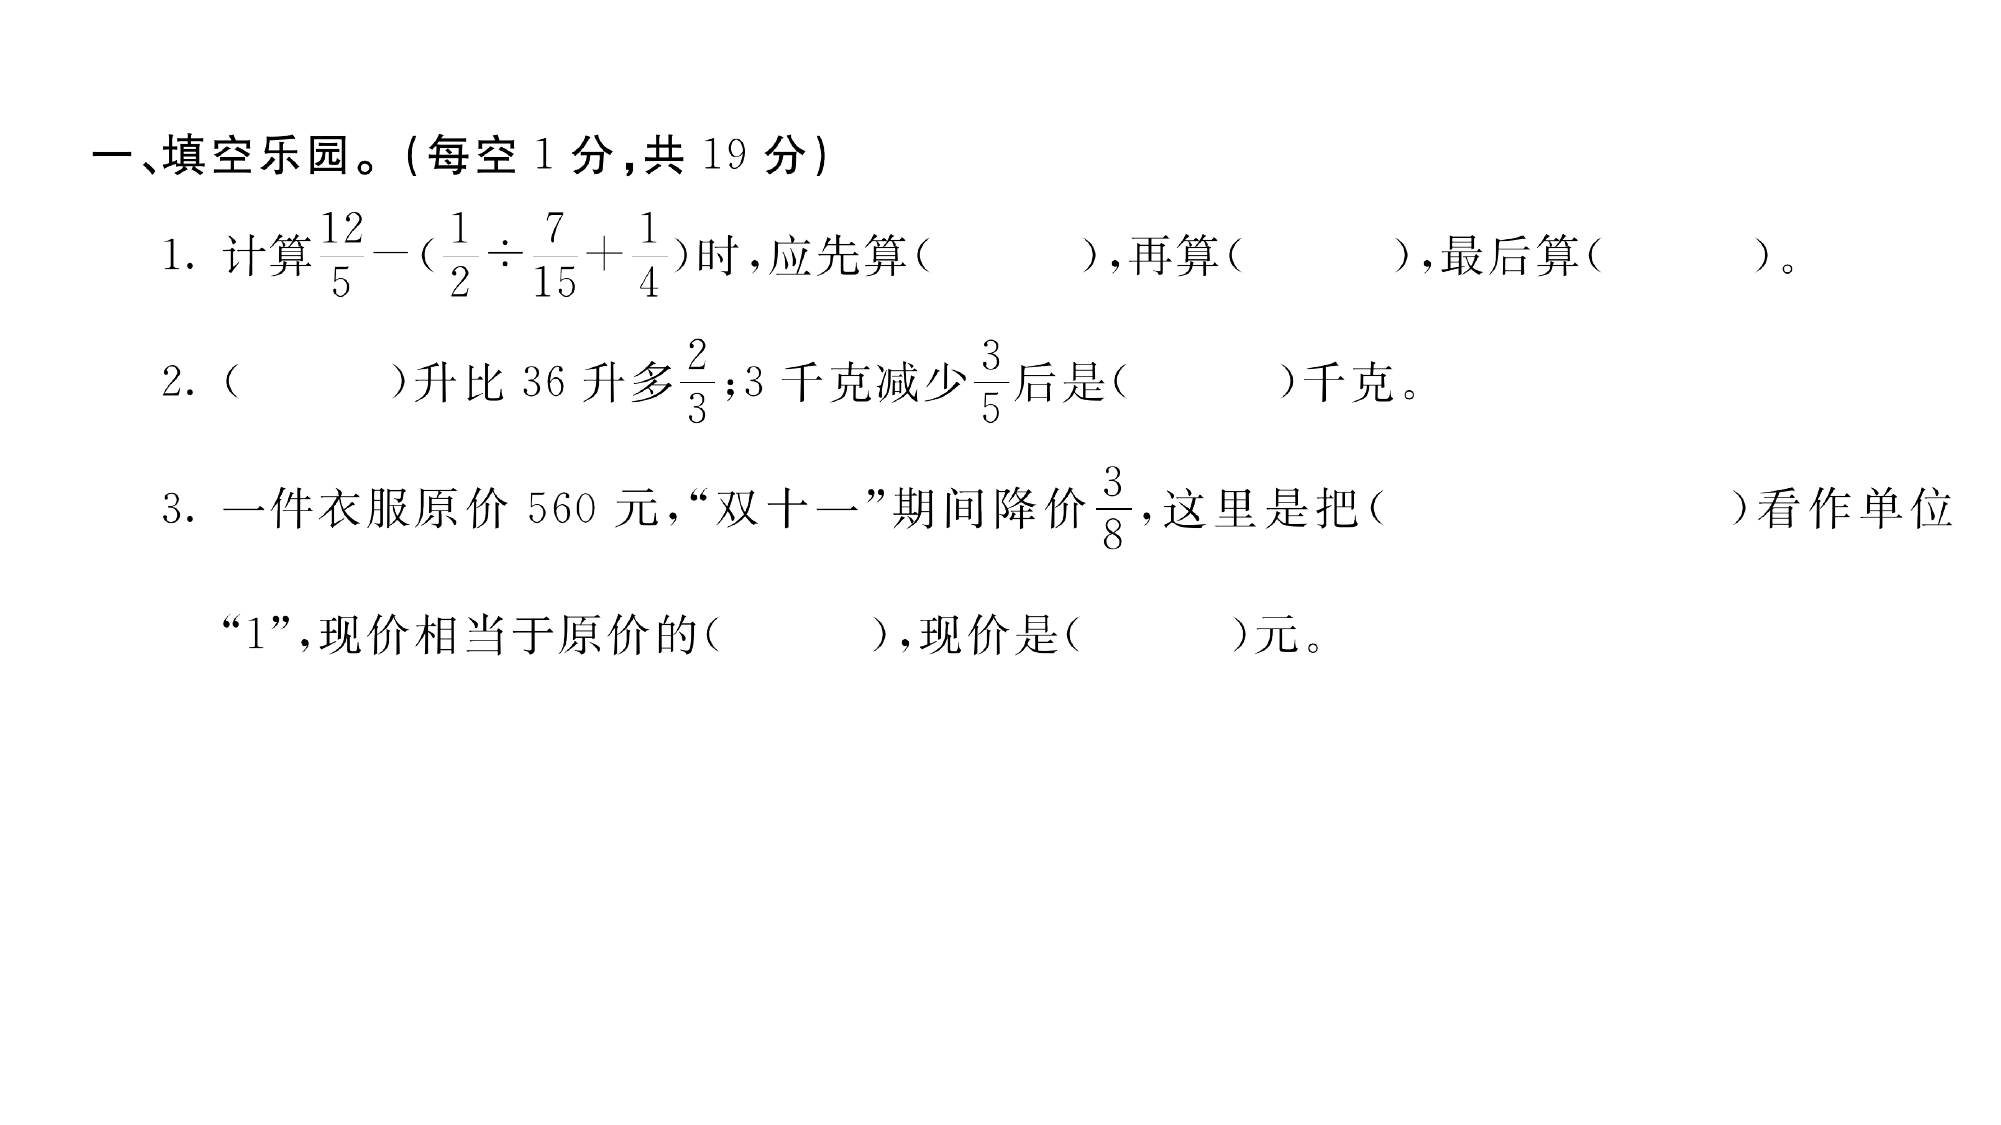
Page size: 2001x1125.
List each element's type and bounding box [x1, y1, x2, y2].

picture [88, 118, 1979, 705]
